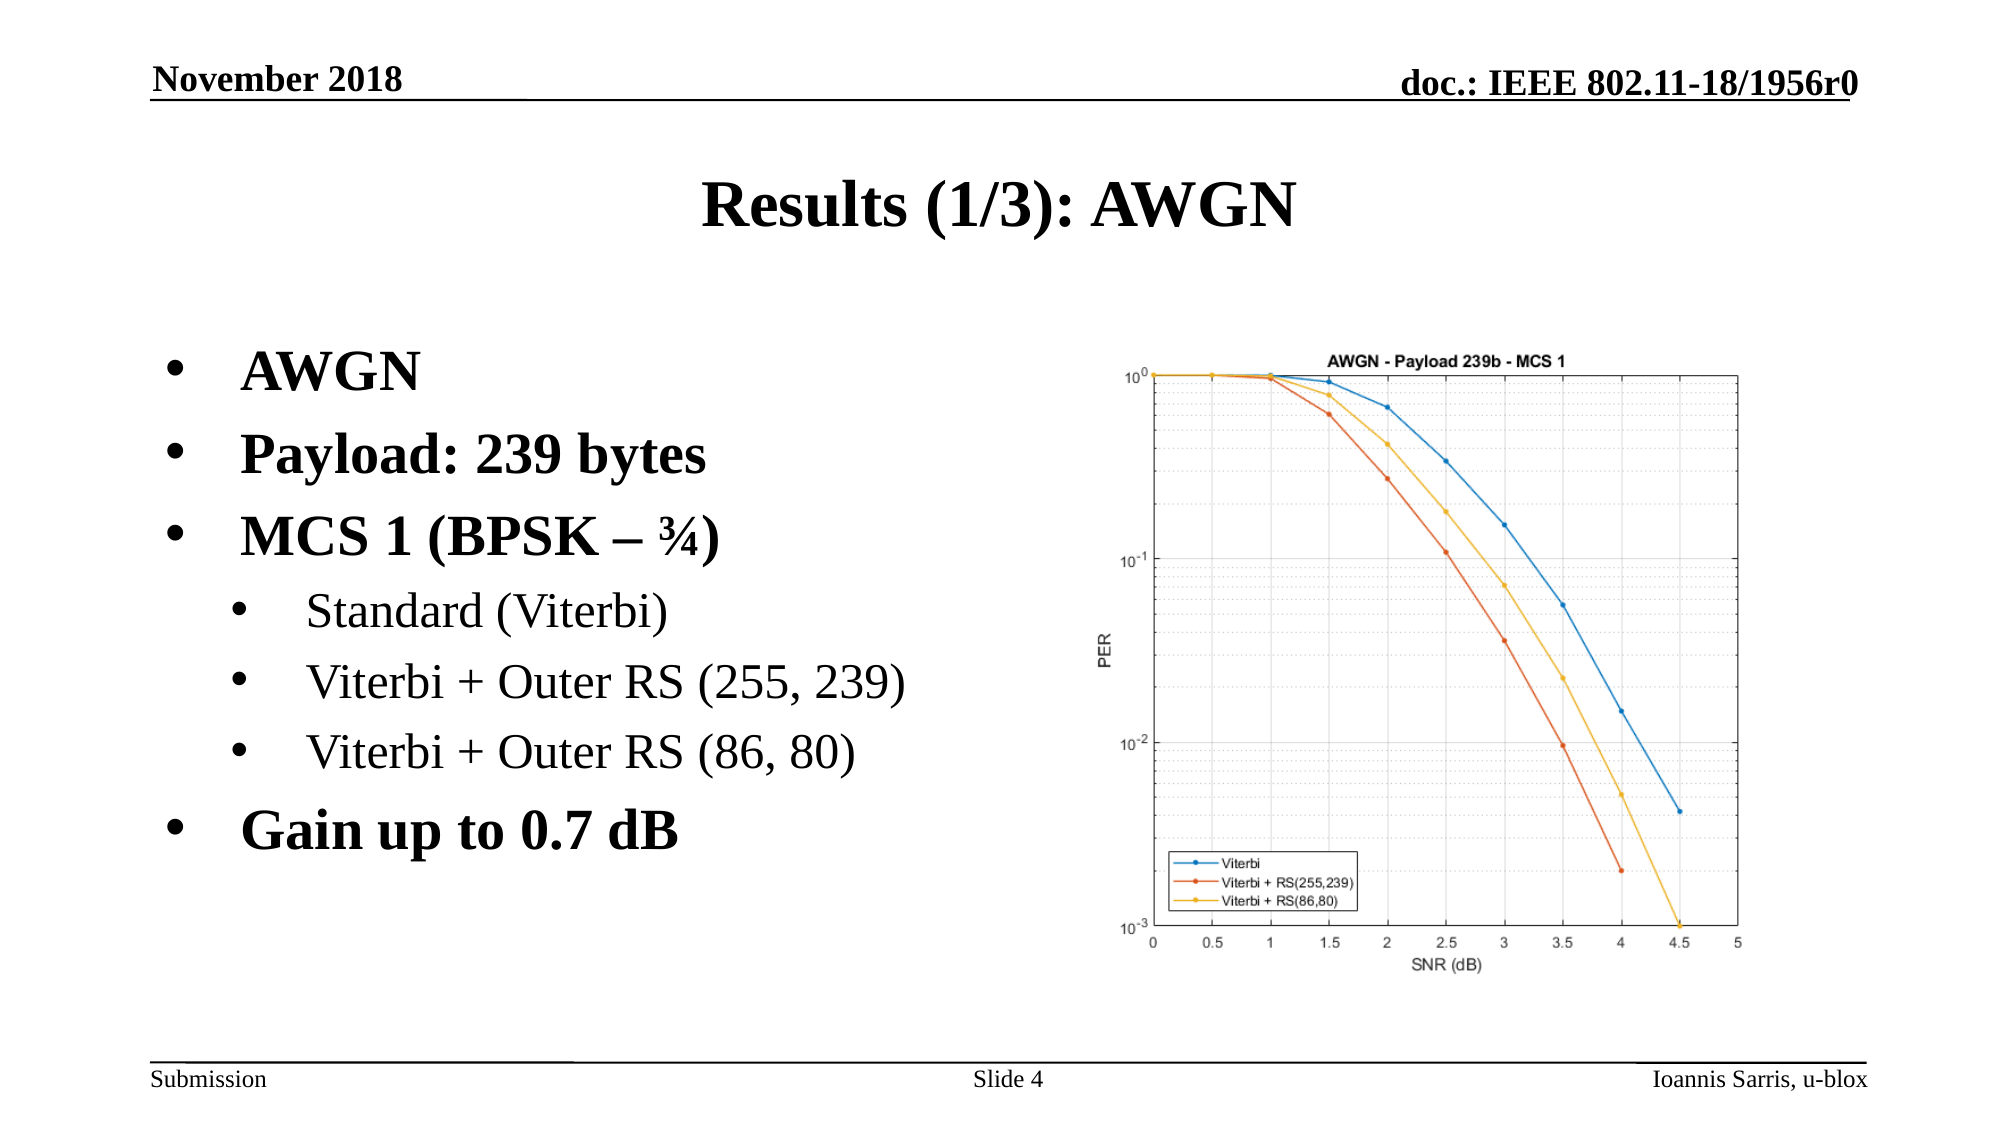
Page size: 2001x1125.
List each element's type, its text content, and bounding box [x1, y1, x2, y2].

footer Ioannis Sarris, u-blox [1171, 1061, 1869, 1093]
slide_number Slide 4 [950, 1061, 1067, 1123]
title Results (1/3): AWGN [149, 112, 1850, 288]
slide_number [152, 54, 563, 100]
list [1056, 324, 1810, 1000]
list AWGN Payload: 239 bytes MCS 1 (BPSK – ¾) Standard (Viterbi) Viterbi + Outer RS (255, 239) Viterbi + Outer RS (86, 80) Gain up to 0.7 dB [149, 324, 984, 1000]
